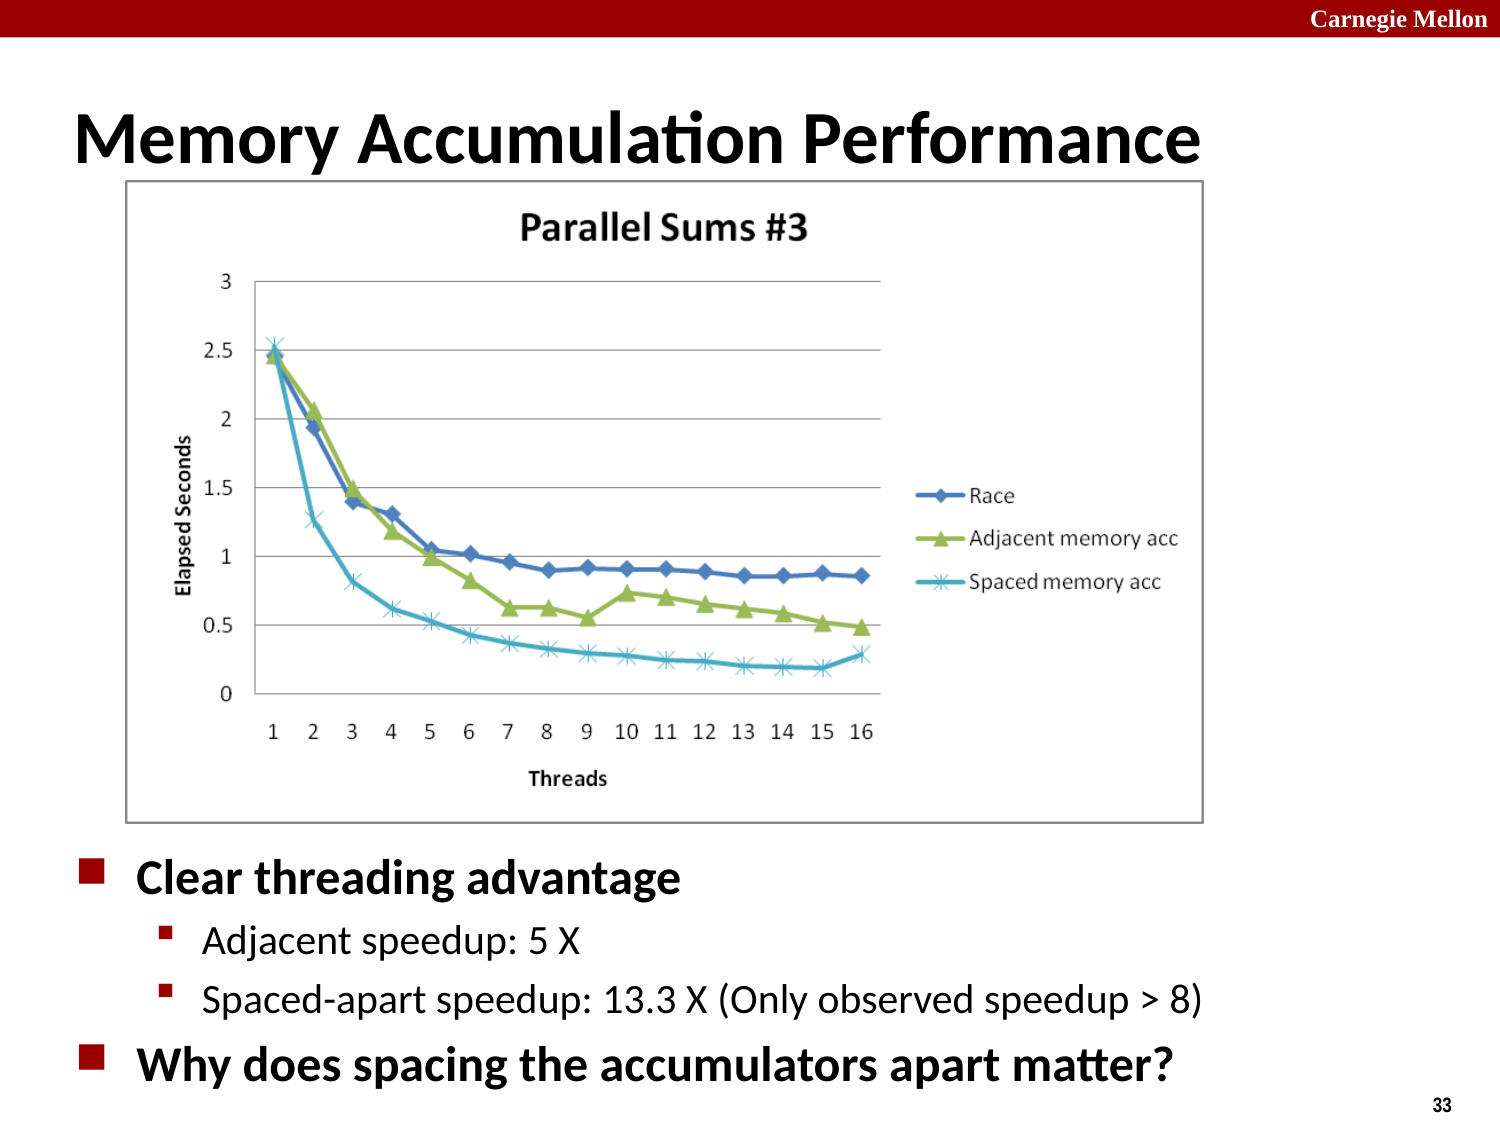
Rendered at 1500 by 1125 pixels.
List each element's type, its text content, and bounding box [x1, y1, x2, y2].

list Clear threading advantage Adjacent speedup: 5 X Spaced-apart speedup: 13.3 X (Only observed speedup > 8) Why does spacing the accumulators apart matter? [64, 837, 1361, 1076]
title Memory Accumulation Performance [58, 71, 1305, 197]
picture [124, 179, 1205, 826]
